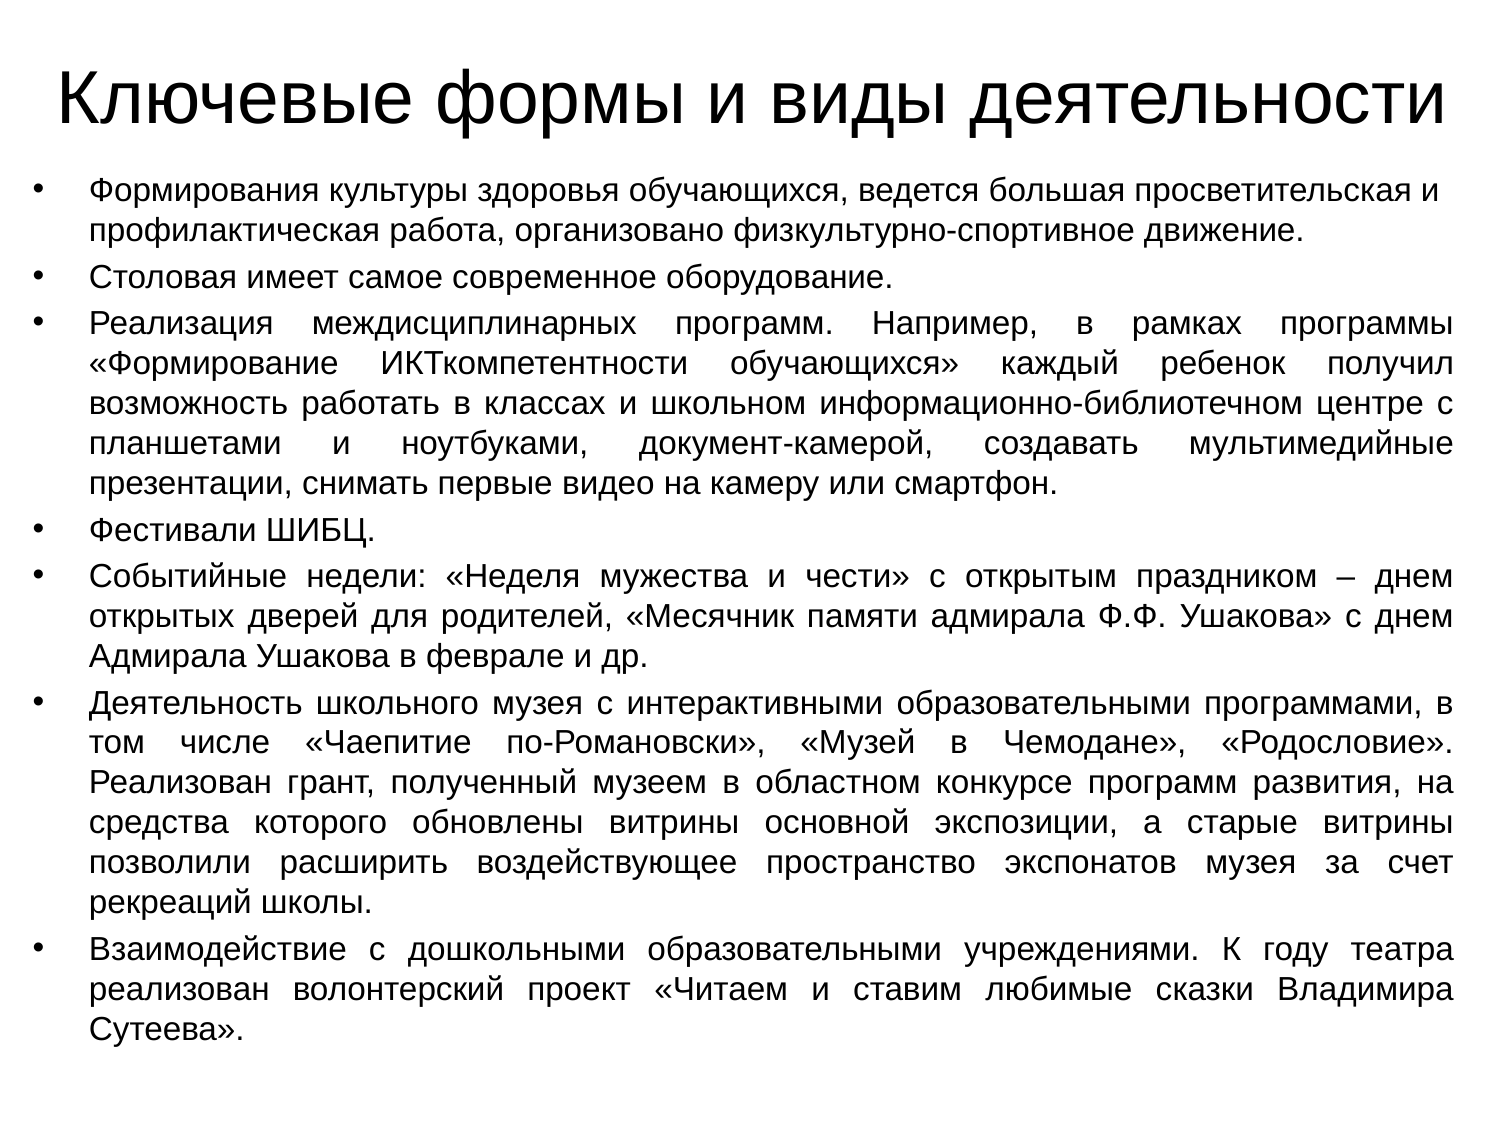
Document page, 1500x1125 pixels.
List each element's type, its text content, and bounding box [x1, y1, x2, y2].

list Формирования культуры здоровья обучающихся, ведется большая просветительская и профилактическая работа, организовано физкультурно-спортивное движение. Столовая имеет самое современное оборудование. Реализация междисциплинарных программ. Например, в рамках программы «Формирование ИКТ­компетентности обучающихся» каждый ребенок получил возможность работать в классах и школьном информационно-библиотечном центре с планшетами и ноутбуками, документ-камерой, создавать мультимедийные презентации, снимать первые видео на камеру или смартфон. Фестивали ШИБЦ. Событийные недели: «Неделя мужества и чести» с открытым праздником – днем открытых дверей для родителей, «Месячник памяти адмирала Ф.Ф. Ушакова» с днем Адмирала Ушакова в феврале и др. Деятельность школьного музея с интерактивными образовательными программами, в том числе «Чаепитие по-Романовски», «Музей в Чемодане», «Родословие». Реализован грант, полученный музеем в областном конкурсе программ развития, на средства которого обновлены витрины основной экспозиции, а старые витрины позволили расширить воздействующее пространство экспонатов музея за счет рекреаций школы. Взаимодействие с дошкольными образовательными учреждениями. К году театра реализован волонтерский проект «Читаем и ставим любимые сказки Владимира Сутеева». [17, 160, 1471, 904]
title Ключевые формы и виды деятельности [17, 0, 1489, 188]
